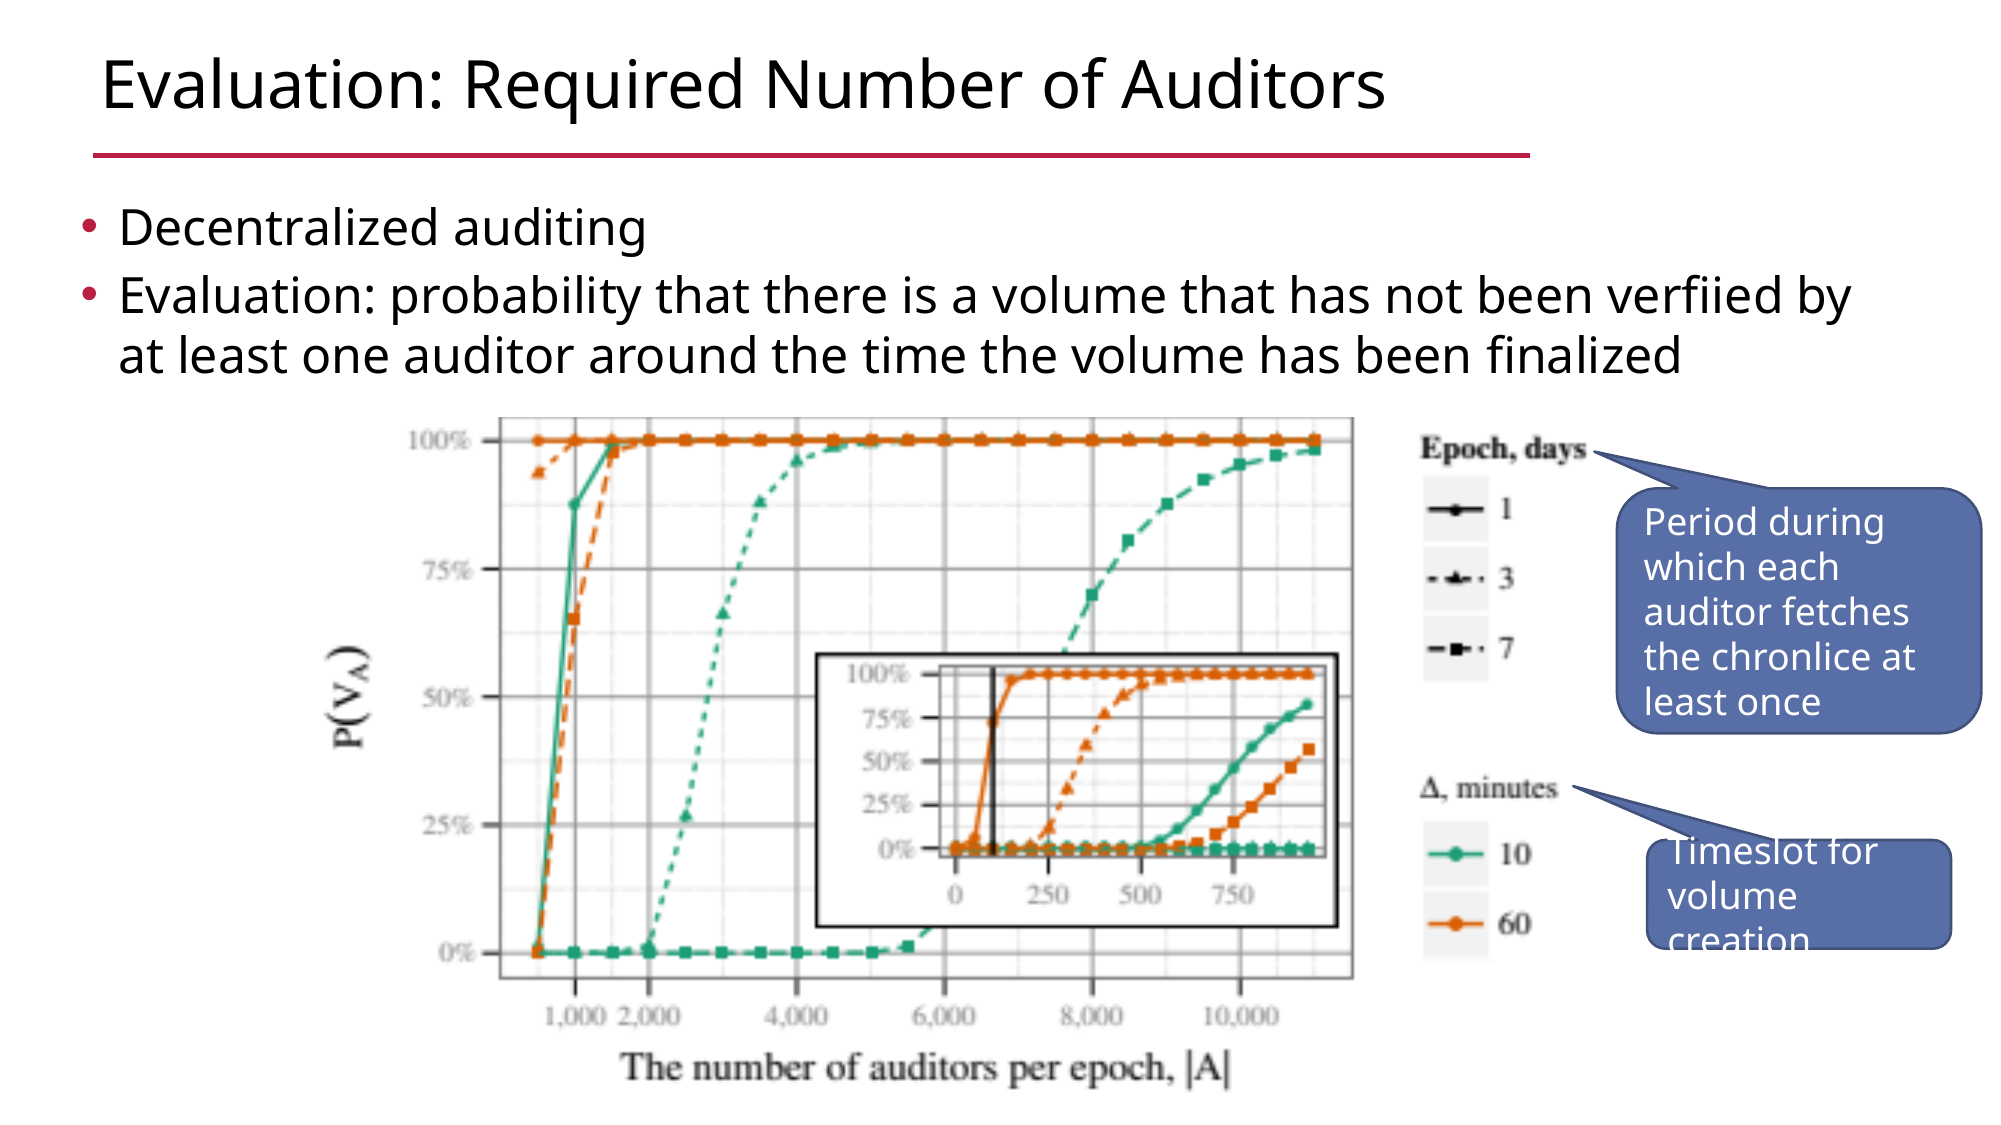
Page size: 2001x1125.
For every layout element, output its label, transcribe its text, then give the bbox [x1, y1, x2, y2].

title Evaluation: Required Number of Auditors [85, 43, 1970, 158]
picture [309, 417, 1606, 1094]
list Decentralized auditing Evaluation: probability that there is a volume that has not been verfiied by at least one auditor around the time the volume has been finalized [65, 187, 1896, 436]
text_box Timeslot for volume creation [1606, 793, 1953, 950]
text_box Period during which each auditor fetches the chronlice at least once [1606, 452, 1983, 735]
